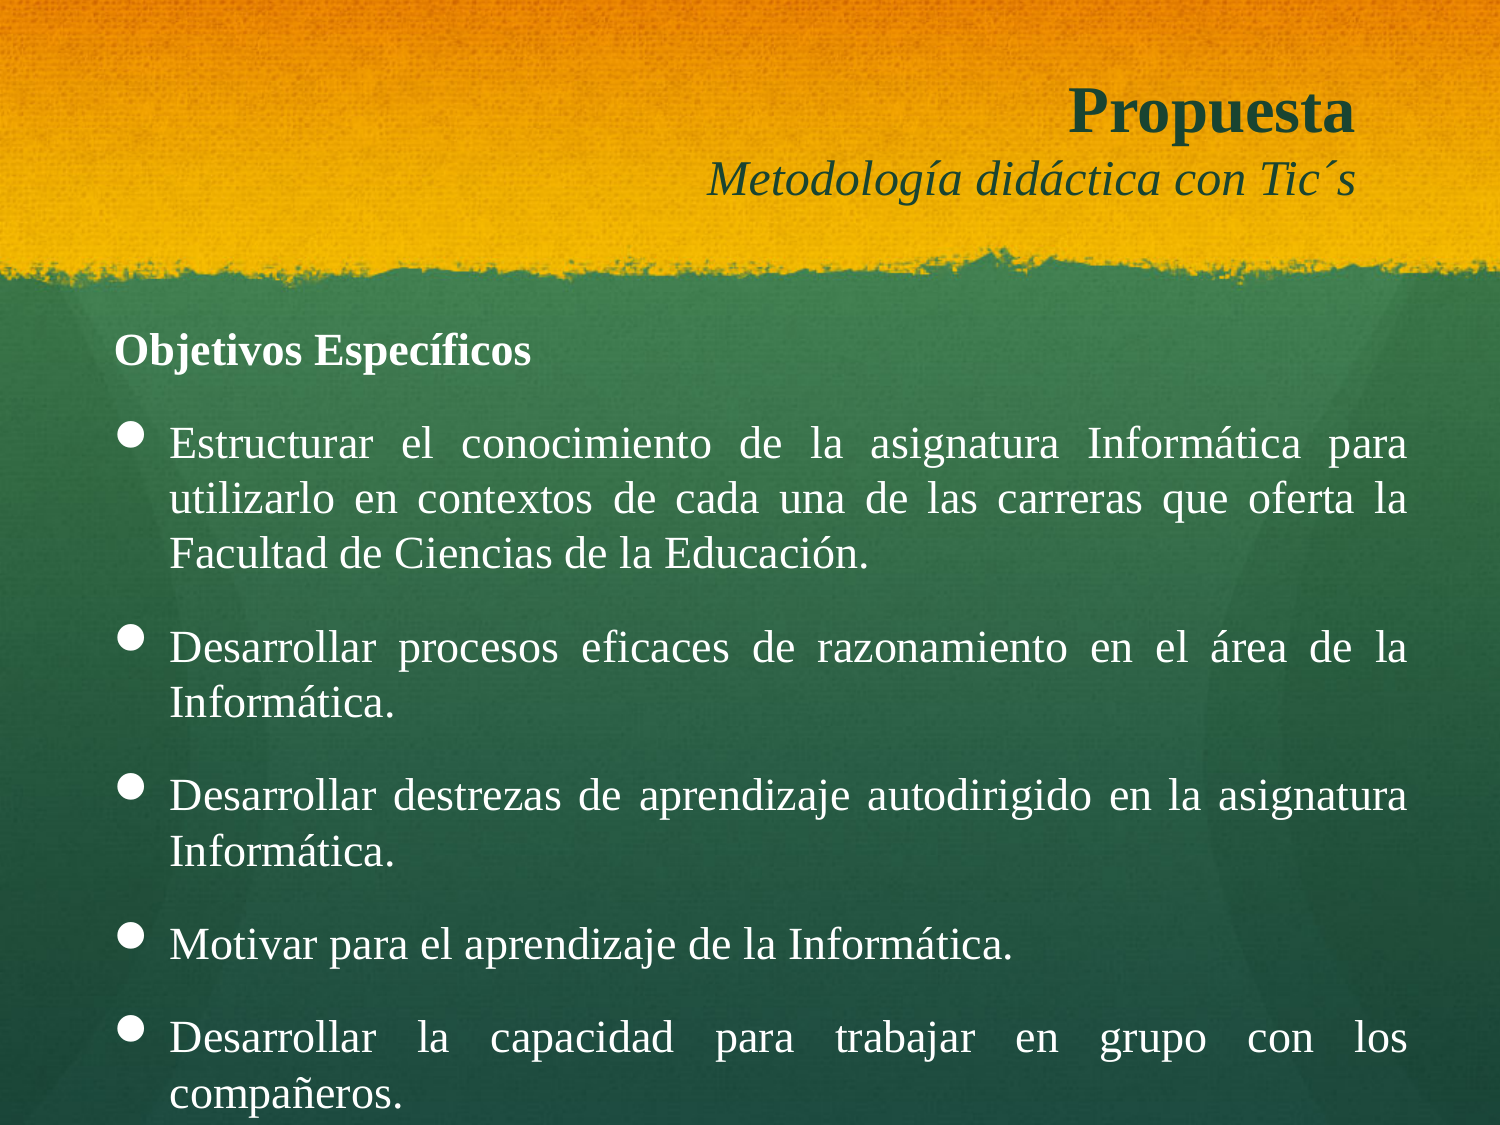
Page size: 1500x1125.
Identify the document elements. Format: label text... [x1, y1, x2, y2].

list Objetivos Específicos Estructurar el conocimiento de la asignatura Informática para utilizarlo en contextos de cada una de las carreras que oferta la Facultad de Ciencias de la Educación. Desarrollar procesos eficaces de razonamiento en el área de la Informática. Desarrollar destrezas de aprendizaje autodirigido en la asignatura Informática. Motivar para el aprendizaje de la Informática. Desarrollar la capacidad para trabajar en grupo con los compañeros. [98, 311, 1424, 1125]
title Propuesta Metodología didáctica con Tic´s [229, 73, 1372, 199]
picture [0, 0, 1500, 1125]
